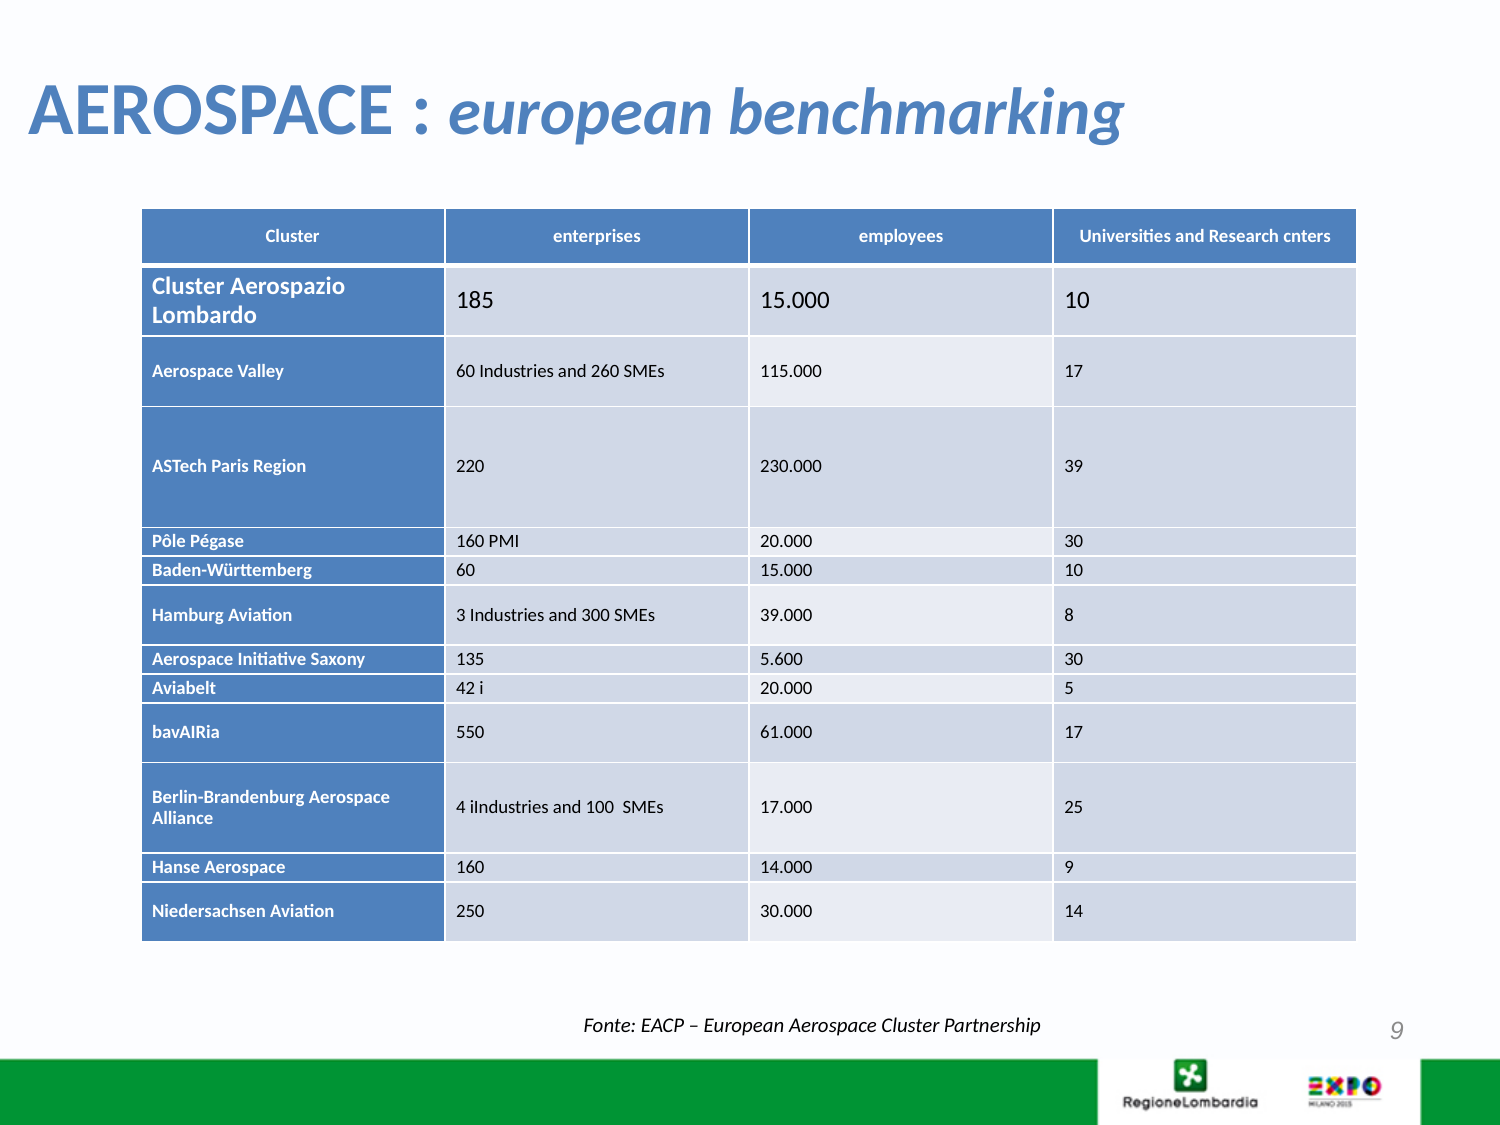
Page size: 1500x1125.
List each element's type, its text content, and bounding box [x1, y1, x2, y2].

table_cell 30 [1054, 646, 1356, 673]
table_cell 20.000 [750, 675, 1052, 702]
table_cell 250 [446, 883, 748, 941]
table_cell 39 [1054, 407, 1356, 527]
table_cell 8 [1054, 586, 1356, 644]
table_cell Berlin-Brandenburg Aerospace Alliance [142, 763, 444, 852]
table_cell 25 [1054, 763, 1356, 852]
table_header employees [750, 209, 1052, 263]
table_cell Aerospace Initiative Saxony [142, 646, 444, 673]
table_cell 4 iIndustries and 100 SMEs [446, 763, 748, 852]
table_header enterprises [446, 209, 748, 263]
table_cell 17.000 [750, 763, 1052, 852]
text_box Fonte: EACP – European Aerospace Cluster Partnership [258, 987, 1358, 1048]
table_cell 60 [446, 557, 748, 584]
table_cell Pôle Pégase [142, 528, 444, 555]
table_cell 39.000 [750, 586, 1052, 644]
table_cell 160 PMI [446, 528, 748, 555]
table_cell 135 [446, 646, 748, 673]
table_cell 10 [1054, 557, 1356, 584]
table_cell 17 [1054, 704, 1356, 762]
table_cell 10 [1054, 268, 1356, 335]
table_cell 220 [446, 407, 748, 527]
table_cell 20.000 [750, 528, 1052, 555]
table_cell 185 [446, 268, 748, 335]
table_cell Hanse Aerospace [142, 854, 444, 881]
table_cell 30.000 [750, 883, 1052, 941]
picture [0, 0, 1500, 1125]
table_cell Aerospace Valley [142, 337, 444, 406]
table_cell 5.600 [750, 646, 1052, 673]
table_cell 550 [446, 704, 748, 762]
table_cell 60 Industries and 260 SMEs [446, 337, 748, 406]
table_cell 42 i [446, 675, 748, 702]
table_cell ASTech Paris Region [142, 407, 444, 527]
table_cell 9 [1054, 854, 1356, 881]
table_cell 115.000 [750, 337, 1052, 406]
table_header Universities and Research cnters [1054, 209, 1356, 263]
table_cell Aviabelt [142, 675, 444, 702]
text_box AEROSPACE : european benchmarking [0, 52, 1499, 157]
table_cell 17 [1054, 337, 1356, 406]
table_cell 14.000 [750, 854, 1052, 881]
slide_number 9 [1340, 999, 1419, 1060]
table_cell bavAIRia [142, 704, 444, 762]
table_cell 61.000 [750, 704, 1052, 762]
table_cell Cluster Aerospazio Lombardo [142, 268, 444, 335]
table_cell 15.000 [750, 268, 1052, 335]
table_cell 5 [1054, 675, 1356, 702]
table_cell 15.000 [750, 557, 1052, 584]
table_cell 14 [1054, 883, 1356, 941]
table_header Cluster [142, 209, 444, 263]
table_cell 230.000 [750, 407, 1052, 527]
table_cell 30 [1054, 528, 1356, 555]
table_cell 3 Industries and 300 SMEs [446, 586, 748, 644]
table_cell 160 [446, 854, 748, 881]
table_cell Baden-Württemberg [142, 557, 444, 584]
table_cell Hamburg Aviation [142, 586, 444, 644]
table_cell Niedersachsen Aviation [142, 883, 444, 941]
